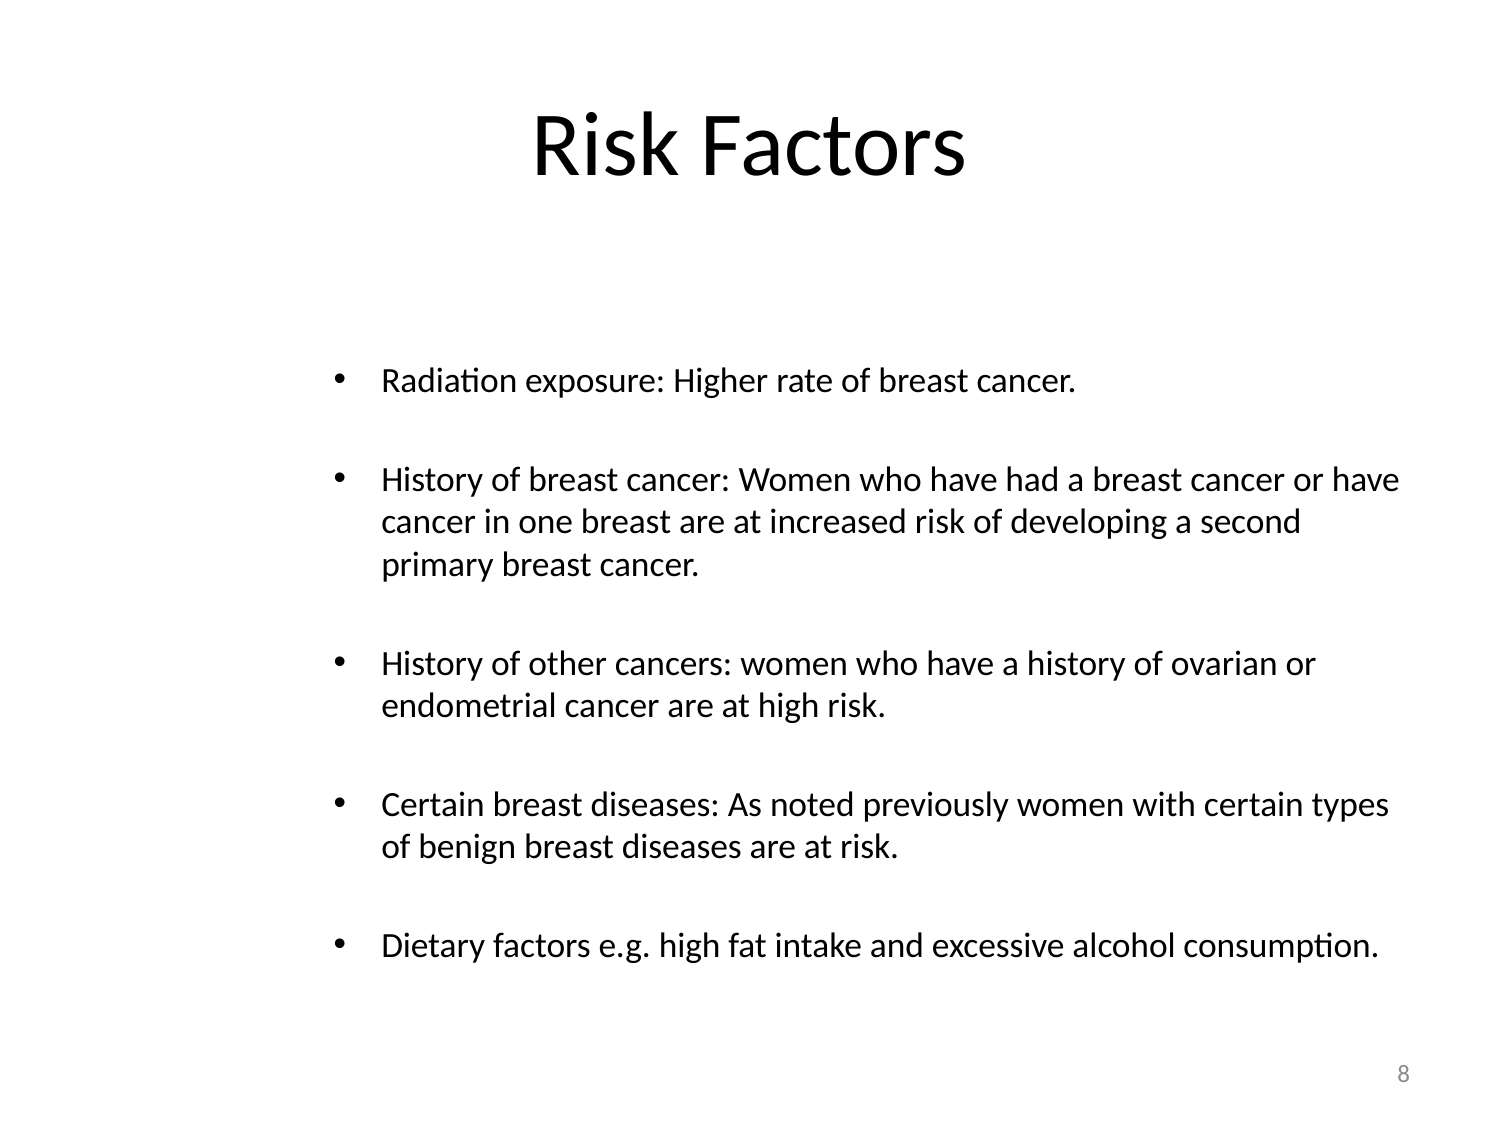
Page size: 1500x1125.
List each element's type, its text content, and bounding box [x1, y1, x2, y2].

list Radiation exposure: Higher rate of breast cancer. History of breast cancer: Women who have had a breast cancer or have cancer in one breast are at increased risk of developing a second primary breast cancer. History of other cancers: women who have a history of ovarian or endometrial cancer are at high risk. Certain breast diseases: As noted previously women with certain types of benign breast diseases are at risk. Dietary factors e.g. high fat intake and excessive alcohol consumption. [318, 350, 1416, 1010]
slide_number 8 [1074, 1042, 1425, 1103]
title Risk Factors [75, 45, 1425, 233]
